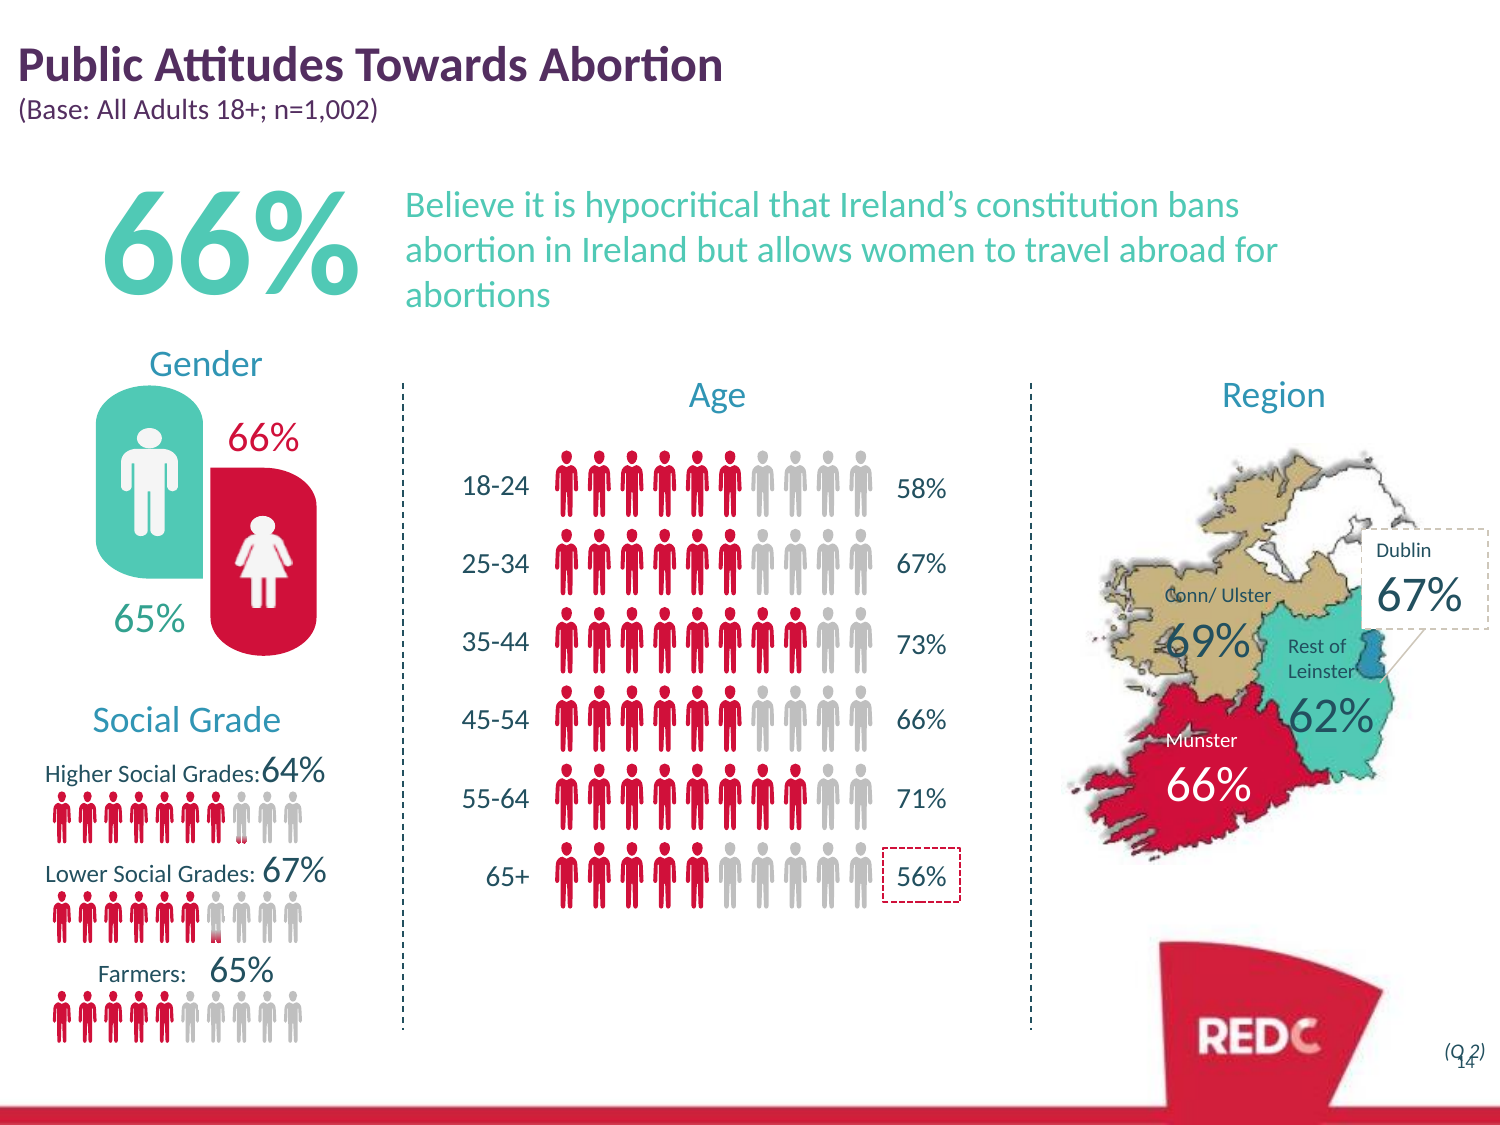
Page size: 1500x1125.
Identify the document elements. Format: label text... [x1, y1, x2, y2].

text_box [258, 791, 277, 844]
text_box [692, 842, 703, 856]
text_box 67% [881, 536, 962, 587]
picture [0, 0, 1500, 1125]
text_box [718, 543, 742, 596]
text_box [1379, 629, 1426, 683]
text_box [849, 699, 873, 752]
list (Base: All Adults 18+; n=1,002) [17, 94, 384, 733]
text_box [555, 778, 579, 831]
text_box [757, 842, 769, 856]
text_box 71% [881, 771, 962, 822]
text_box [849, 465, 873, 518]
text_box [555, 699, 579, 752]
text_box [620, 685, 644, 752]
text_box [129, 990, 148, 1043]
text_box [587, 528, 611, 596]
text_box [78, 891, 97, 944]
text_box [129, 891, 148, 944]
text_box [206, 990, 226, 1043]
text_box [232, 791, 251, 844]
text_box [653, 856, 677, 909]
text_box [724, 685, 736, 700]
text_box [790, 842, 801, 856]
text_box [561, 685, 572, 700]
text_box [783, 621, 807, 674]
text_box [104, 990, 123, 1043]
text_box [783, 699, 807, 752]
text_box [816, 842, 840, 909]
text_box [653, 778, 677, 831]
text_box [816, 778, 840, 831]
text_box 18-24 [446, 458, 545, 509]
text_box [561, 606, 572, 621]
text_box [718, 606, 742, 674]
text_box [78, 990, 97, 1043]
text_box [210, 467, 317, 657]
text_box [155, 891, 174, 944]
text_box 66% [12, 179, 377, 329]
text_box [692, 685, 703, 700]
table_cell 55-64 [92, 387, 319, 662]
text_box [561, 842, 572, 856]
text_box [653, 465, 677, 518]
text_box [587, 763, 611, 831]
text_box [718, 465, 742, 518]
text_box 65% [113, 590, 186, 641]
text_box [751, 699, 775, 752]
text_box [283, 990, 303, 1043]
text_box [104, 891, 123, 944]
text_box [816, 699, 840, 752]
text_box [724, 450, 736, 465]
text_box [685, 763, 709, 831]
text_box [816, 606, 840, 674]
text_box [283, 791, 303, 844]
text_box [232, 891, 251, 944]
text_box [258, 891, 277, 944]
text_box [757, 763, 769, 778]
text_box 55-64 [446, 771, 545, 822]
text_box [78, 791, 97, 844]
text_box [790, 606, 801, 621]
text_box Public Attitudes Towards Abortion [17, 38, 1406, 93]
text_box [555, 543, 579, 596]
text_box [181, 791, 200, 844]
text_box [659, 763, 670, 778]
text_box Social Grade [92, 694, 282, 740]
text_box [555, 856, 579, 909]
text_box [685, 856, 709, 909]
text_box [620, 606, 644, 674]
text_box [757, 450, 769, 465]
text_box [555, 450, 579, 518]
text_box [822, 450, 834, 465]
text_box [822, 528, 834, 543]
text_box [718, 842, 742, 909]
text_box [95, 385, 204, 579]
text_box [751, 778, 775, 831]
text_box [849, 763, 873, 831]
text_box [783, 465, 807, 518]
text_box 35-44 [446, 615, 545, 665]
text_box [593, 450, 605, 465]
text_box [587, 699, 611, 752]
text_box (Q 2) [1429, 1029, 1500, 1070]
text_box [653, 528, 677, 596]
text_box [653, 685, 677, 752]
text_box [790, 450, 801, 465]
text_box [52, 791, 71, 844]
text_box 45-54 [446, 693, 545, 743]
text_box [626, 450, 638, 465]
text_box [790, 685, 801, 700]
text_box [751, 856, 775, 909]
text_box [626, 528, 638, 543]
text_box [620, 778, 644, 831]
text_box [783, 778, 807, 831]
text_box [724, 763, 736, 778]
text_box [718, 778, 742, 831]
text_box [718, 699, 742, 752]
text_box [587, 842, 611, 909]
text_box [849, 606, 873, 674]
text_box Region [1207, 362, 1342, 423]
text_box [685, 465, 709, 518]
text_box [620, 465, 644, 518]
text_box [232, 990, 251, 1043]
text_box [561, 528, 572, 543]
text_box [181, 990, 200, 1043]
text_box [783, 543, 807, 596]
text_box [104, 791, 123, 844]
text_box [626, 763, 638, 778]
text_box Gender [149, 338, 264, 384]
text_box [692, 450, 703, 465]
text_box Lower Social Grades: 67% [45, 844, 327, 890]
text_box [685, 606, 709, 674]
text_box [790, 528, 801, 543]
text_box [620, 842, 644, 909]
text_box [587, 465, 611, 518]
text_box Dublin 67% [1432, 529, 1489, 629]
text_box [258, 990, 277, 1043]
text_box [751, 606, 775, 674]
text_box [849, 842, 873, 909]
text_box [881, 846, 962, 905]
text_box 73% [881, 618, 962, 669]
text_box Farmers: 65% [97, 944, 275, 990]
text_box [751, 528, 775, 596]
text_box 25-34 [446, 536, 545, 587]
text_box [561, 763, 572, 778]
text_box Age [673, 362, 770, 423]
text_box [855, 450, 867, 465]
text_box [816, 465, 840, 518]
text_box [620, 543, 644, 596]
text_box 66% [881, 693, 962, 743]
text_box [855, 685, 867, 700]
text_box 66% [227, 410, 300, 461]
text_box 65+ [470, 850, 545, 900]
text_box [685, 699, 709, 752]
text_box [816, 543, 840, 596]
text_box [822, 763, 834, 778]
text_box [206, 791, 226, 844]
text_box [783, 856, 807, 909]
text_box [129, 791, 148, 844]
text_box [849, 528, 873, 596]
text_box [206, 891, 226, 944]
text_box [724, 528, 736, 543]
text_box [155, 791, 174, 844]
text_box [155, 990, 174, 1043]
text_box [181, 891, 200, 944]
text_box [653, 621, 677, 674]
text_box [757, 685, 769, 700]
text_box Higher Social Grades:64% [45, 744, 326, 791]
text_box [555, 621, 579, 674]
text_box [593, 685, 605, 700]
text_box [685, 528, 709, 596]
text_box Believe it is hypocritical that Ireland’s constitution bans abortion in Ireland but allows women to travel abroad for abortions [390, 172, 1362, 323]
text_box [659, 842, 670, 856]
text_box [283, 891, 303, 944]
text_box [659, 606, 670, 621]
text_box [790, 763, 801, 778]
text_box 58% [881, 461, 962, 512]
text_box [751, 465, 775, 518]
text_box [52, 891, 71, 944]
text_box [52, 990, 71, 1043]
text_box [587, 606, 611, 674]
text_box [822, 685, 834, 700]
text_box [659, 450, 670, 465]
